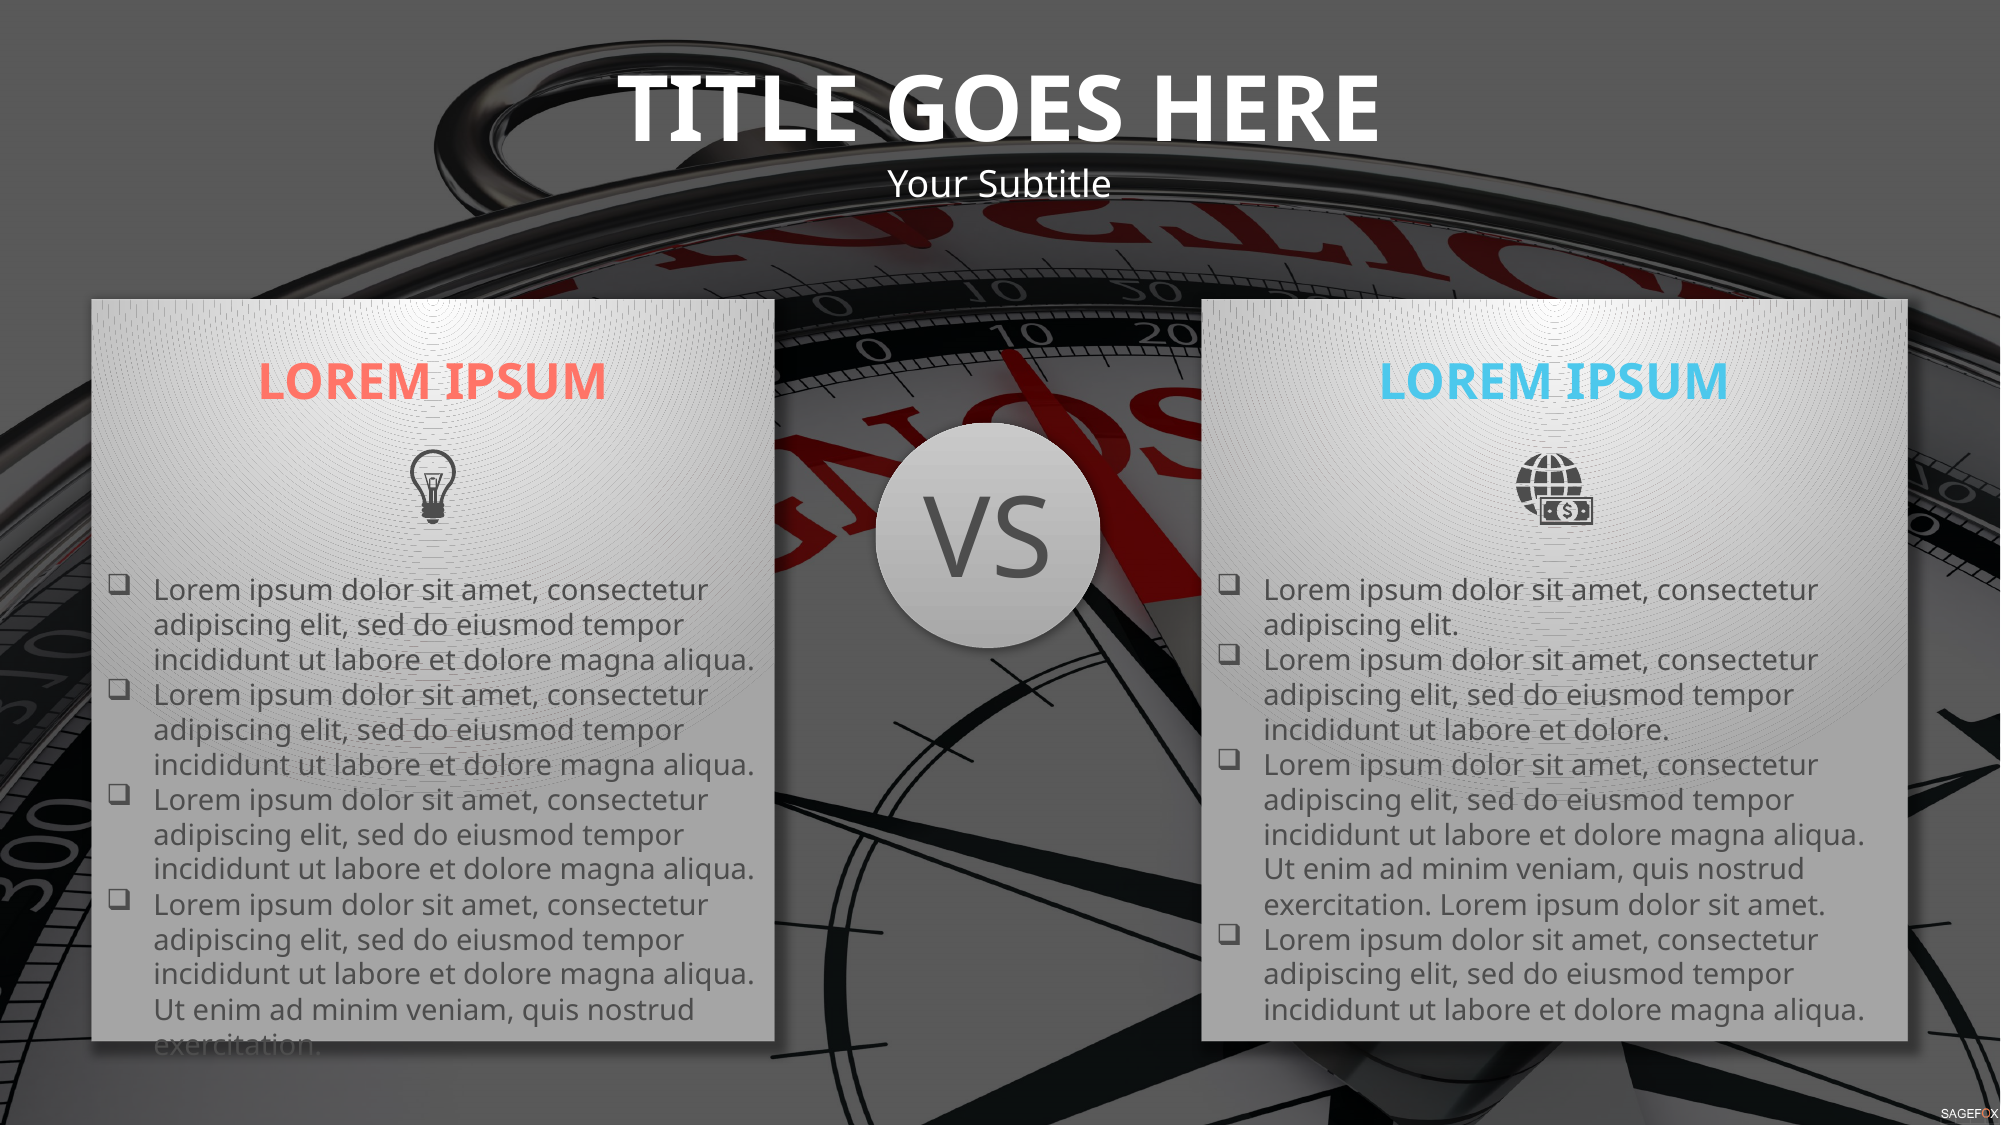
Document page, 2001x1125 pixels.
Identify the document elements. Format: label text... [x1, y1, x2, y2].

text_box Lorem ipsum dolor sit amet, consectetur adipiscing elit, sed do eiusmod tempor incididunt ut labore et dolore magna aliqua. Lorem ipsum dolor sit amet, consectetur adipiscing elit, sed do eiusmod tempor incididunt ut labore et dolore magna aliqua. Lorem ipsum dolor sit amet, consectetur adipiscing elit, sed do eiusmod tempor incididunt ut labore et dolore magna aliqua. Lorem ipsum dolor sit amet, consectetur adipiscing elit, sed do eiusmod tempor incididunt ut labore et dolore magna aliqua. Ut enim ad minim veniam, quis nostrud exercitation. [91, 538, 775, 1069]
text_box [1516, 453, 1594, 525]
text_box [410, 449, 456, 525]
text_box [904, 612, 1072, 649]
text_box Lorem ipsum dolor sit amet, consectetur adipiscing elit. Lorem ipsum dolor sit amet, consectetur adipiscing elit, sed do eiusmod tempor incididunt ut labore et dolore. Lorem ipsum dolor sit amet, consectetur adipiscing elit, sed do eiusmod tempor incididunt ut labore et dolore magna aliqua. Ut enim ad minim veniam, quis nostrud exercitation. Lorem ipsum dolor sit amet. Lorem ipsum dolor sit amet, consectetur adipiscing elit, sed do eiusmod tempor incididunt ut labore et dolore magna aliqua. [1201, 538, 1908, 1034]
text_box VS [838, 457, 1138, 612]
picture [0, 0, 2001, 1125]
text_box LOREM IPSUM [1201, 342, 1908, 417]
text_box [1201, 299, 1909, 1042]
text_box TITLE GOES HERE Your Subtitle [548, 42, 1452, 212]
text_box [91, 417, 775, 538]
text_box [91, 299, 775, 342]
text_box LOREM IPSUM [91, 342, 775, 417]
text_box [905, 421, 1071, 457]
